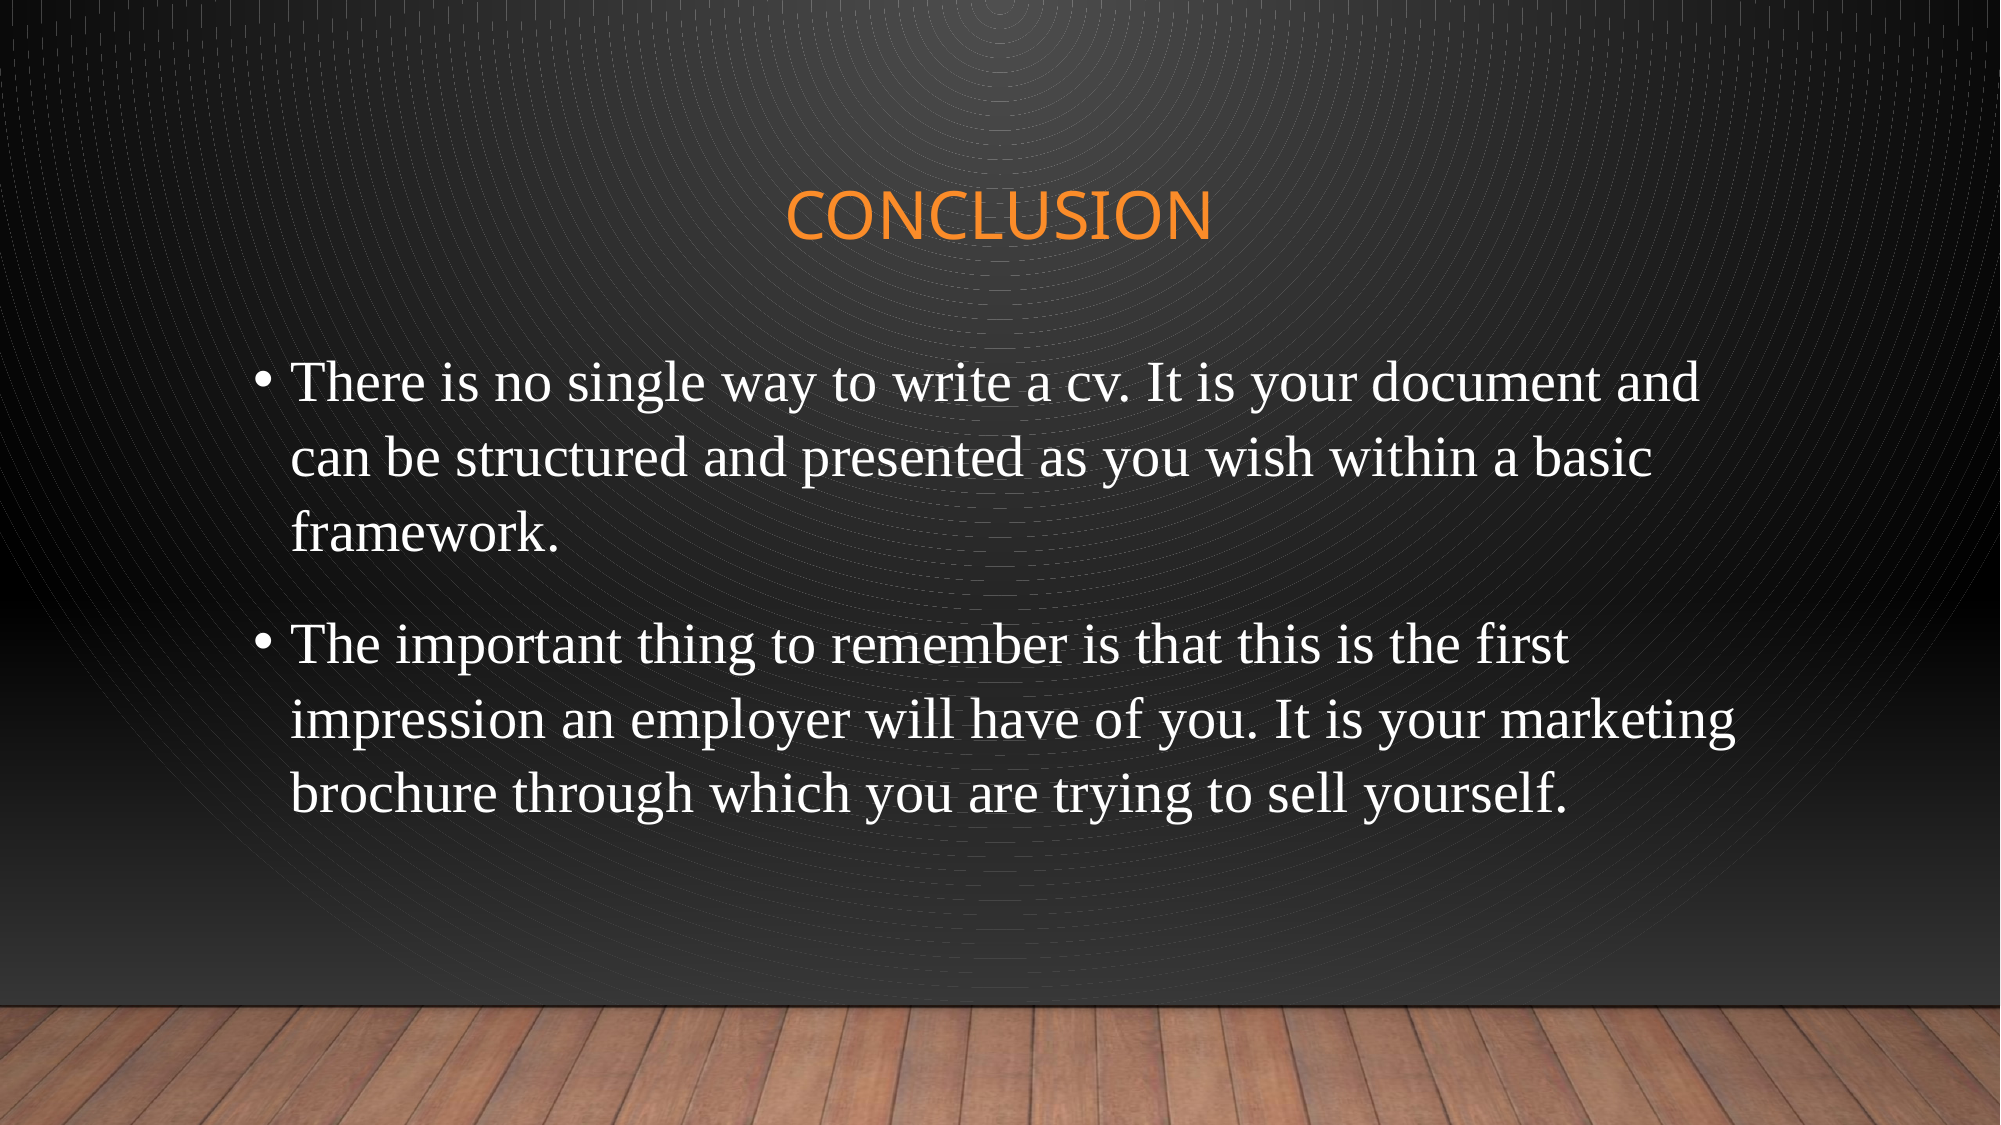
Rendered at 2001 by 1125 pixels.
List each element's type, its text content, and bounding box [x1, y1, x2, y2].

title Conclusion [238, 131, 1763, 305]
picture [0, 1005, 2000, 1125]
list There is no single way to write a cv. It is your document and can be structured and presented as you wish within a basic framework. The important thing to remember is that this is the first impression an employer will have of you. It is your marketing brochure through which you are trying to sell yourself. [238, 330, 1763, 897]
